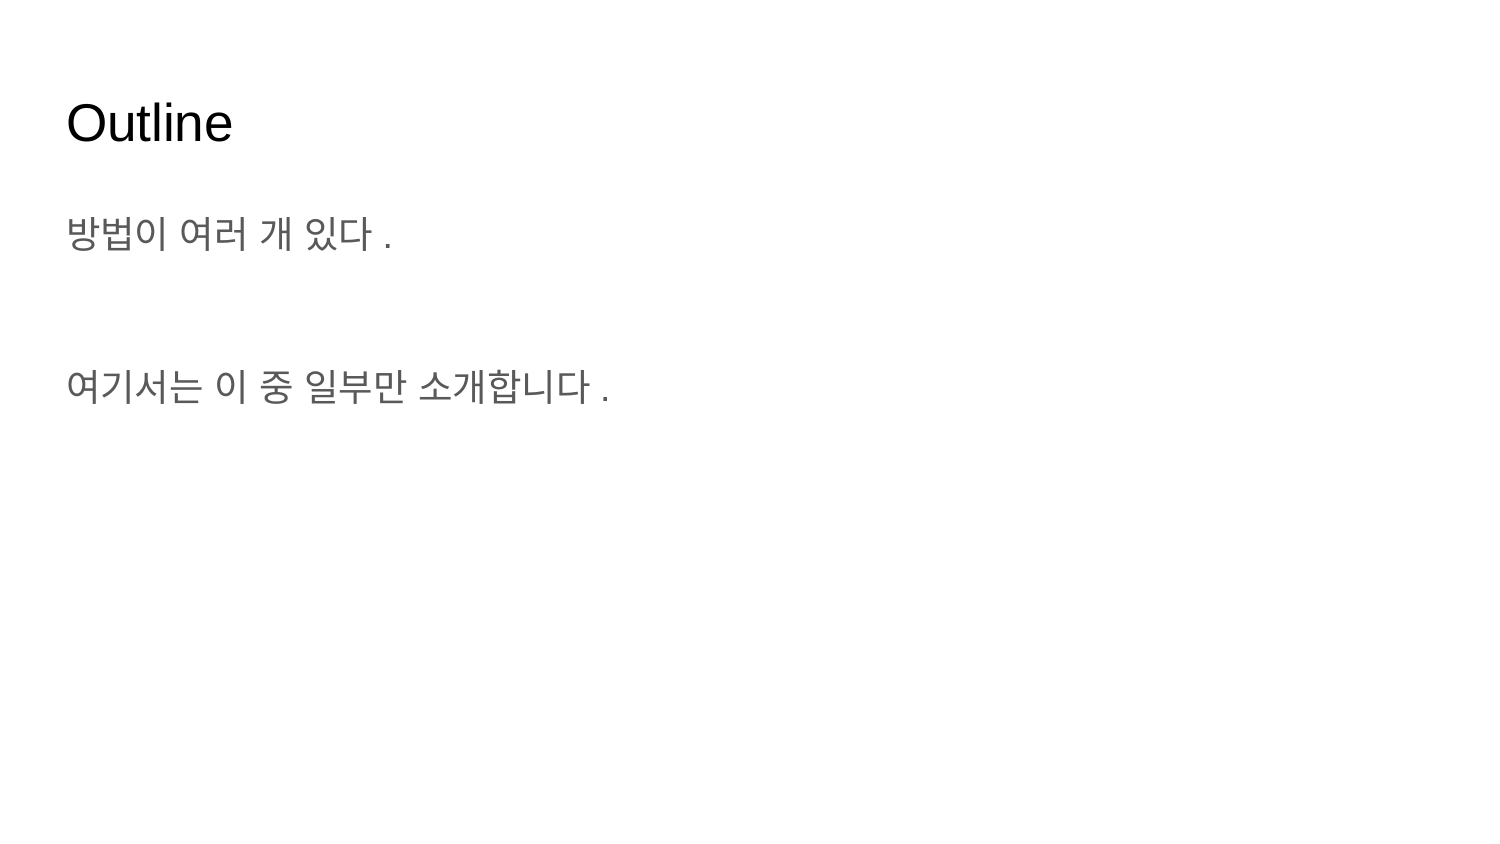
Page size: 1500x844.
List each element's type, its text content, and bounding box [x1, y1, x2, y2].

list 방법이 여러 개 있다. 여기서는 이 중 일부만 소개합니다. [51, 189, 1449, 750]
title Outline [51, 72, 1449, 167]
